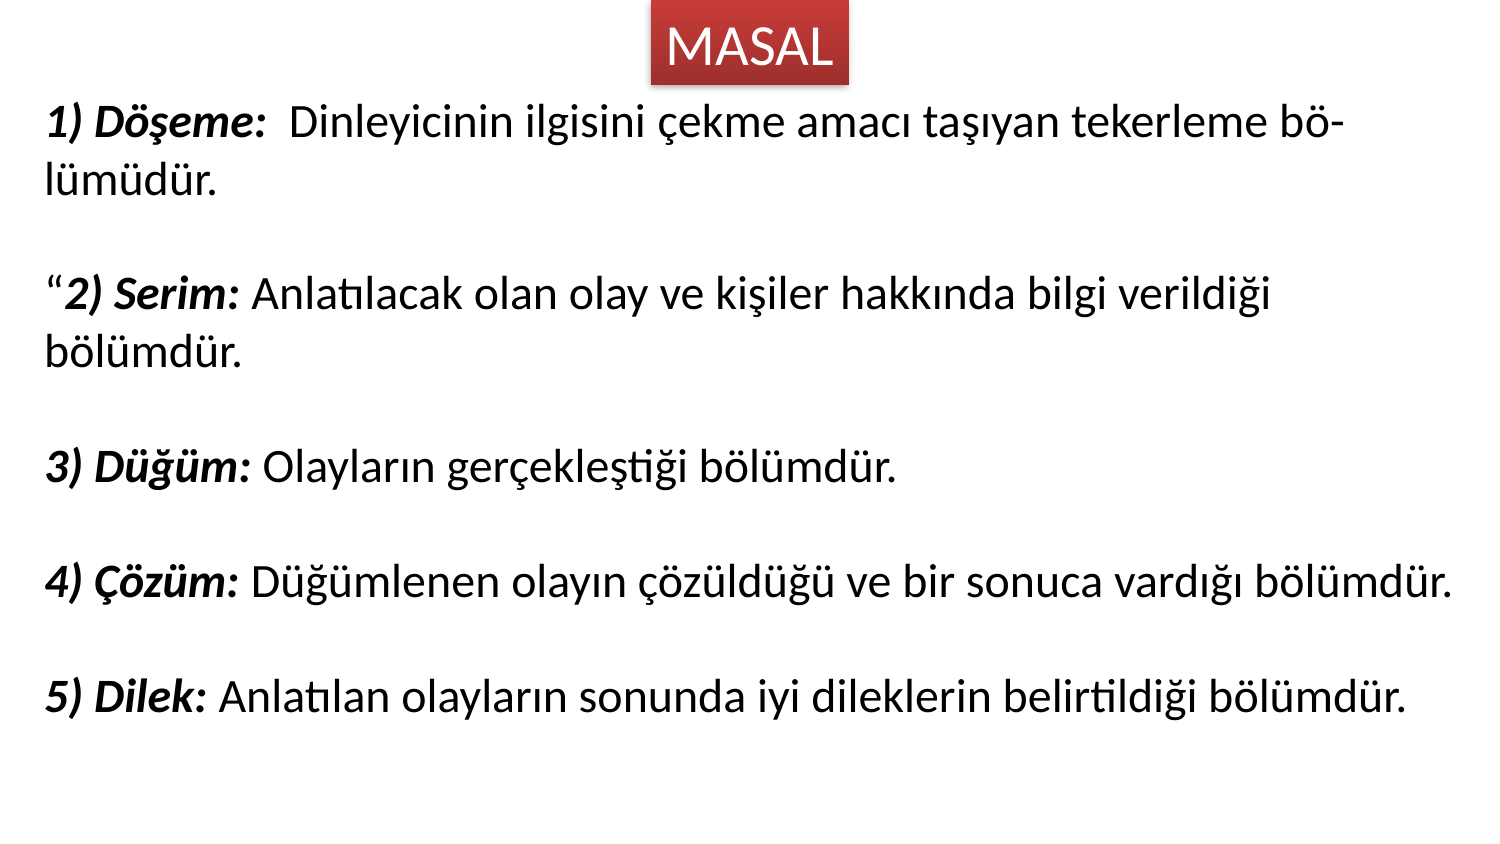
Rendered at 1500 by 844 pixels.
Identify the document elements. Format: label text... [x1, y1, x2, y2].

text_box MASAL [651, 0, 849, 82]
text_box 1) Döşeme: Dinleyicinin ilgisini çekme amacı taşıyan tekerleme bö- lümüdür. “2) Serim: Anlatılacak olan olay ve kişiler hakkında bilgi verildiği bölümdür. 3) Düğüm: Olayların gerçekleştiği bölümdür. 4) Çözüm: Düğümlenen olayın çözüldüğü ve bir sonuca vardığı bölümdür. 5) Dilek: Anlatılan olayların sonunda iyi dileklerin belirtildiği bölümdür. [29, 82, 1471, 730]
